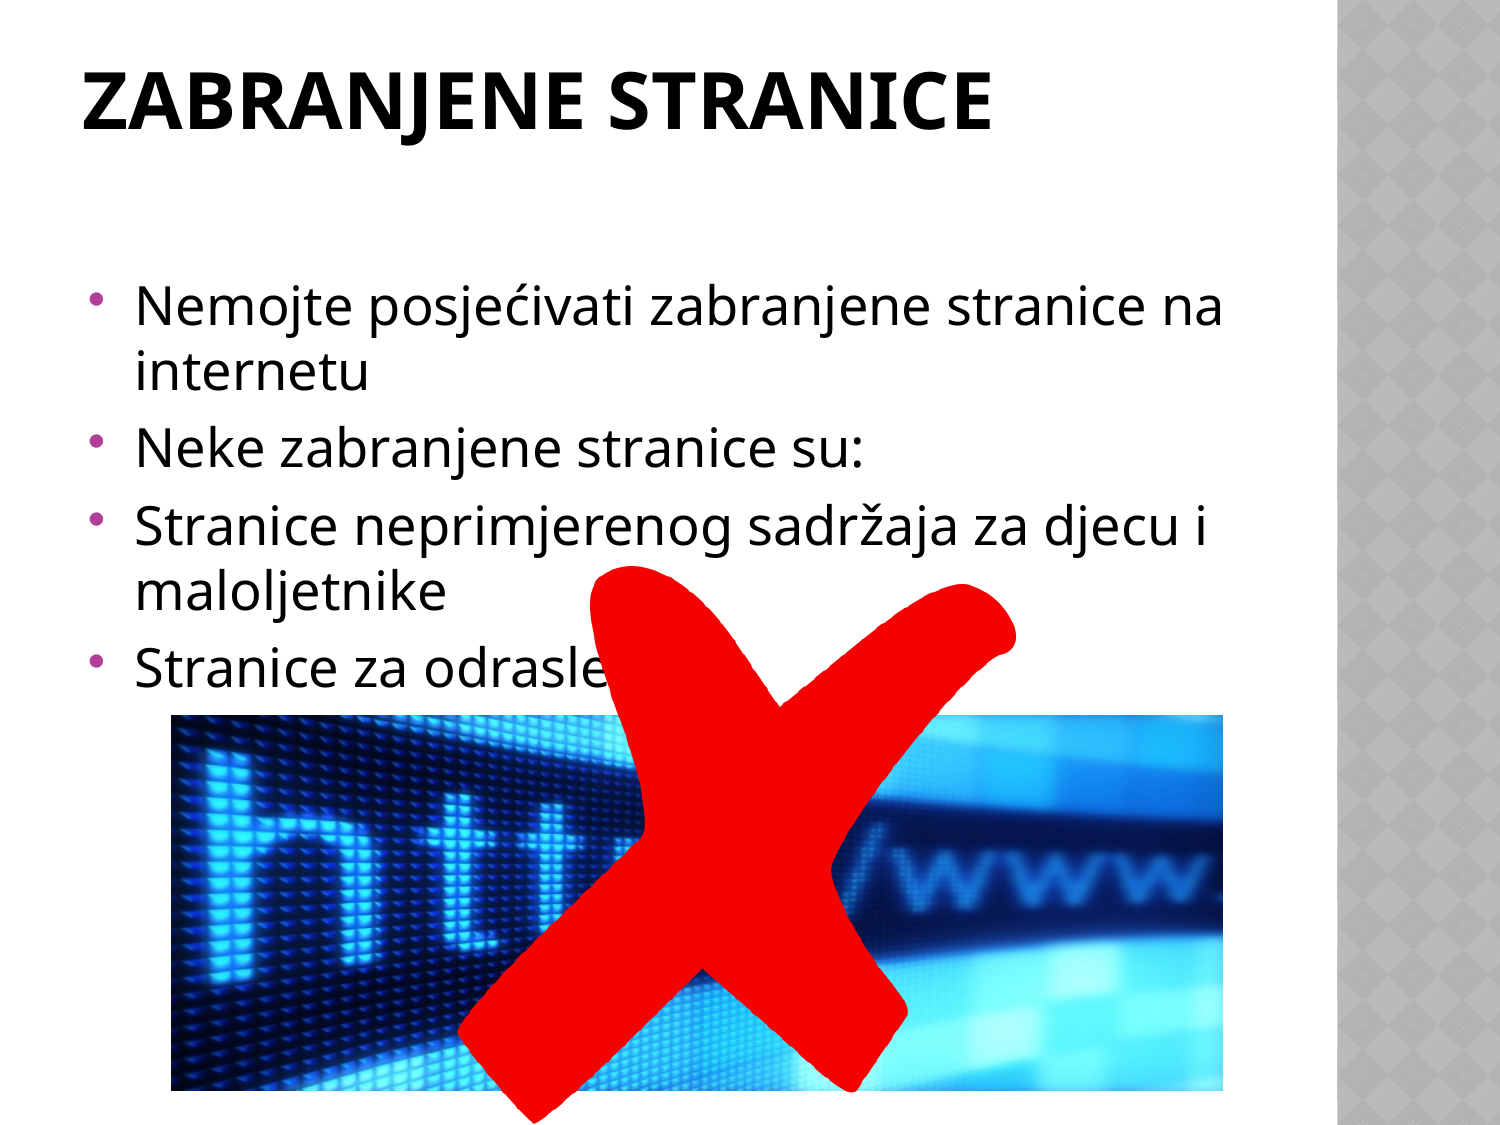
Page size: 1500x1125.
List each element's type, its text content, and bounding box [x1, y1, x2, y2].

picture [1023, 715, 1223, 1091]
title Zabranjene stranice [75, 52, 1263, 240]
picture [454, 561, 1019, 1125]
picture [170, 715, 449, 1091]
list Nemojte posjećivati zabranjene stranice na internetu Neke zabranjene stranice su: Stranice neprimjerenog sadržaja za djecu i maloljetnike Stranice za odrasle [75, 264, 1263, 1059]
